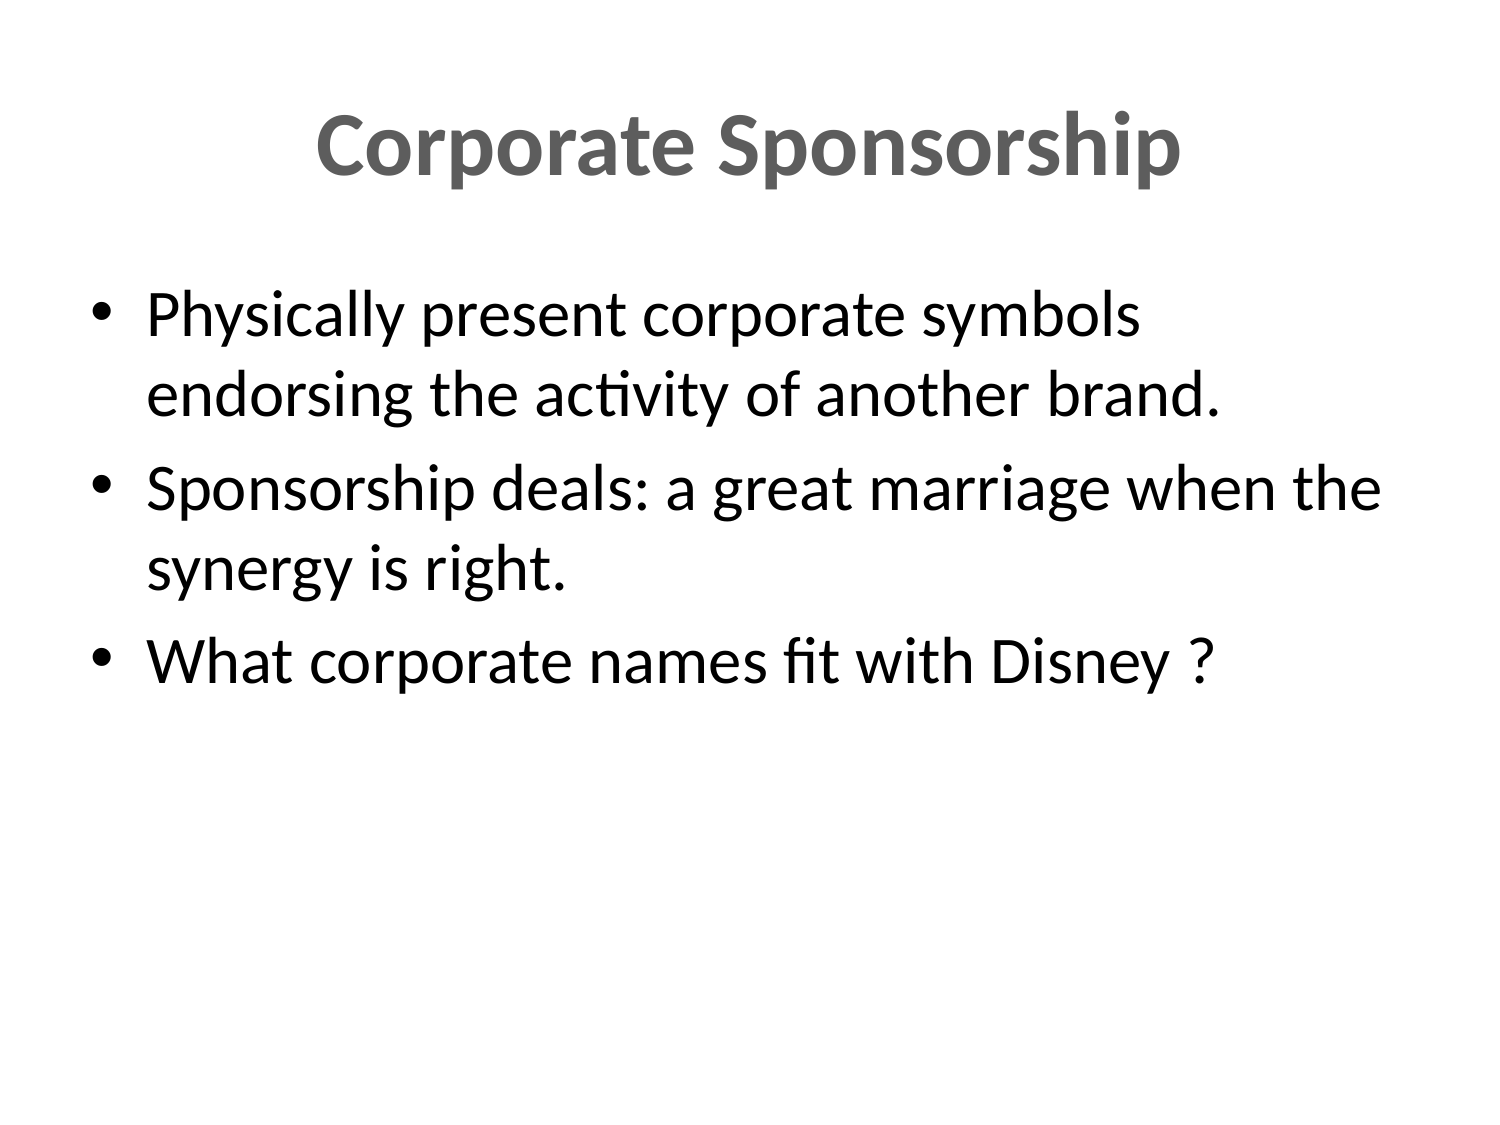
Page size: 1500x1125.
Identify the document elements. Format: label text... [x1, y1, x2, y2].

list Physically present corporate symbols endorsing the activity of another brand. Sponsorship deals: a great marriage when the synergy is right. What corporate names fit with Disney ? [75, 262, 1425, 1005]
title Corporate Sponsorship [75, 45, 1425, 233]
